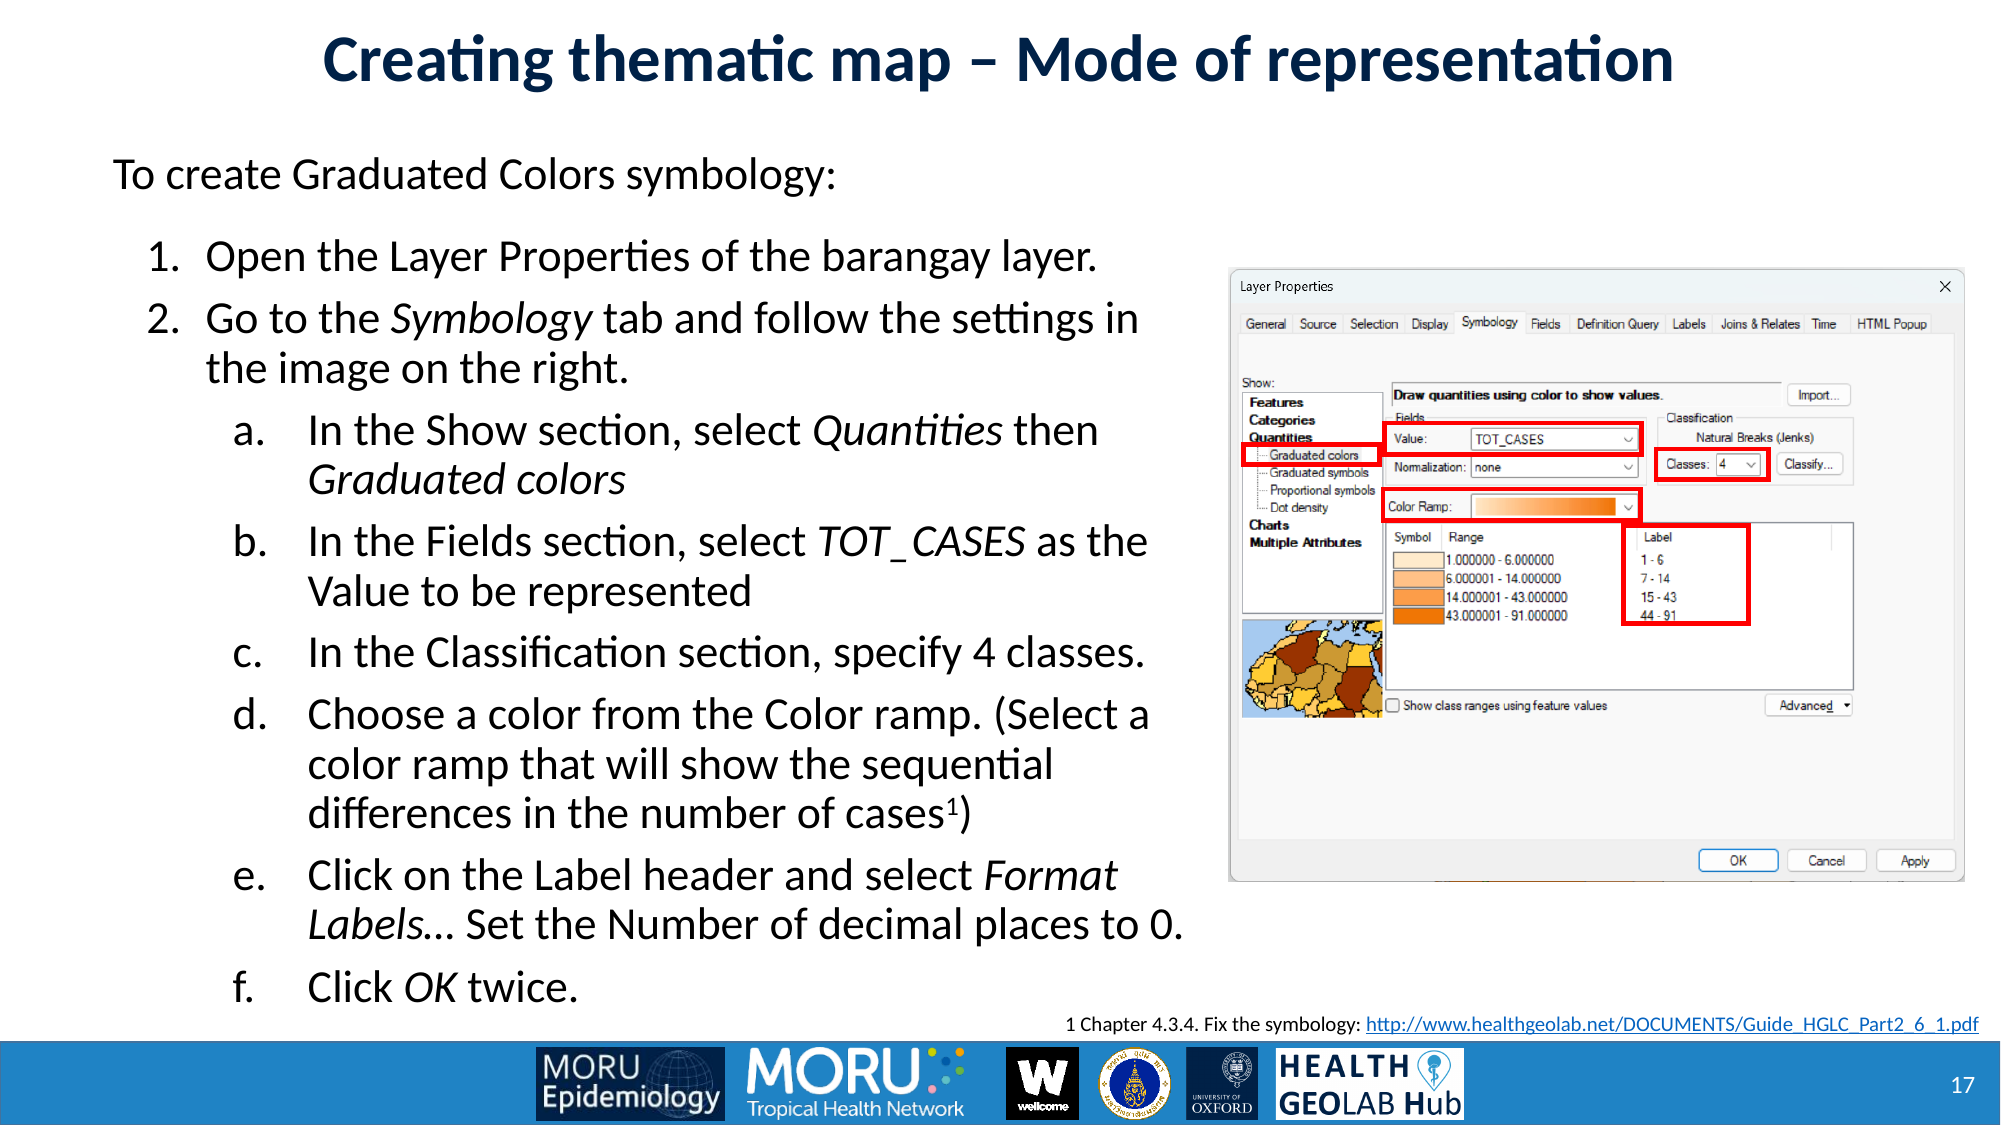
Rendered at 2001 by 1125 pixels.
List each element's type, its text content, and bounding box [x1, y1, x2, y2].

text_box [1228, 267, 1965, 882]
text_box Creating thematic map – Mode of representation [0, 2, 2000, 117]
picture [1006, 1047, 1079, 1120]
text_box Open the Layer Properties of the barangay layer. Go to the Symbology tab and follow the settings in the image on the right. In the Show section, select Quantities then Graduated colors In the Fields section, select TOT_CASES as the Value to be represented In the Classification section, specify 4 classes. Choose a color from the Color ramp. (Select a color ramp that will show the sequential differences in the number of cases1) Click on the Label header and select Format Labels… Set the Number of decimal places to 0. Click OK twice. [115, 224, 1205, 349]
picture [536, 1047, 725, 1121]
picture [1186, 1047, 1258, 1120]
text_box To create Graduated Colors symbology: [98, 143, 1425, 208]
picture [1098, 1047, 1171, 1120]
picture [747, 1047, 964, 1120]
picture [1275, 1048, 1464, 1120]
text_box 1 Chapter 4.3.4. Fix the symbology: http://www.healthgeolab.net/DOCUMENTS/Guide_HGLC_Part2_6_1.pdf [1046, 1008, 1999, 1042]
